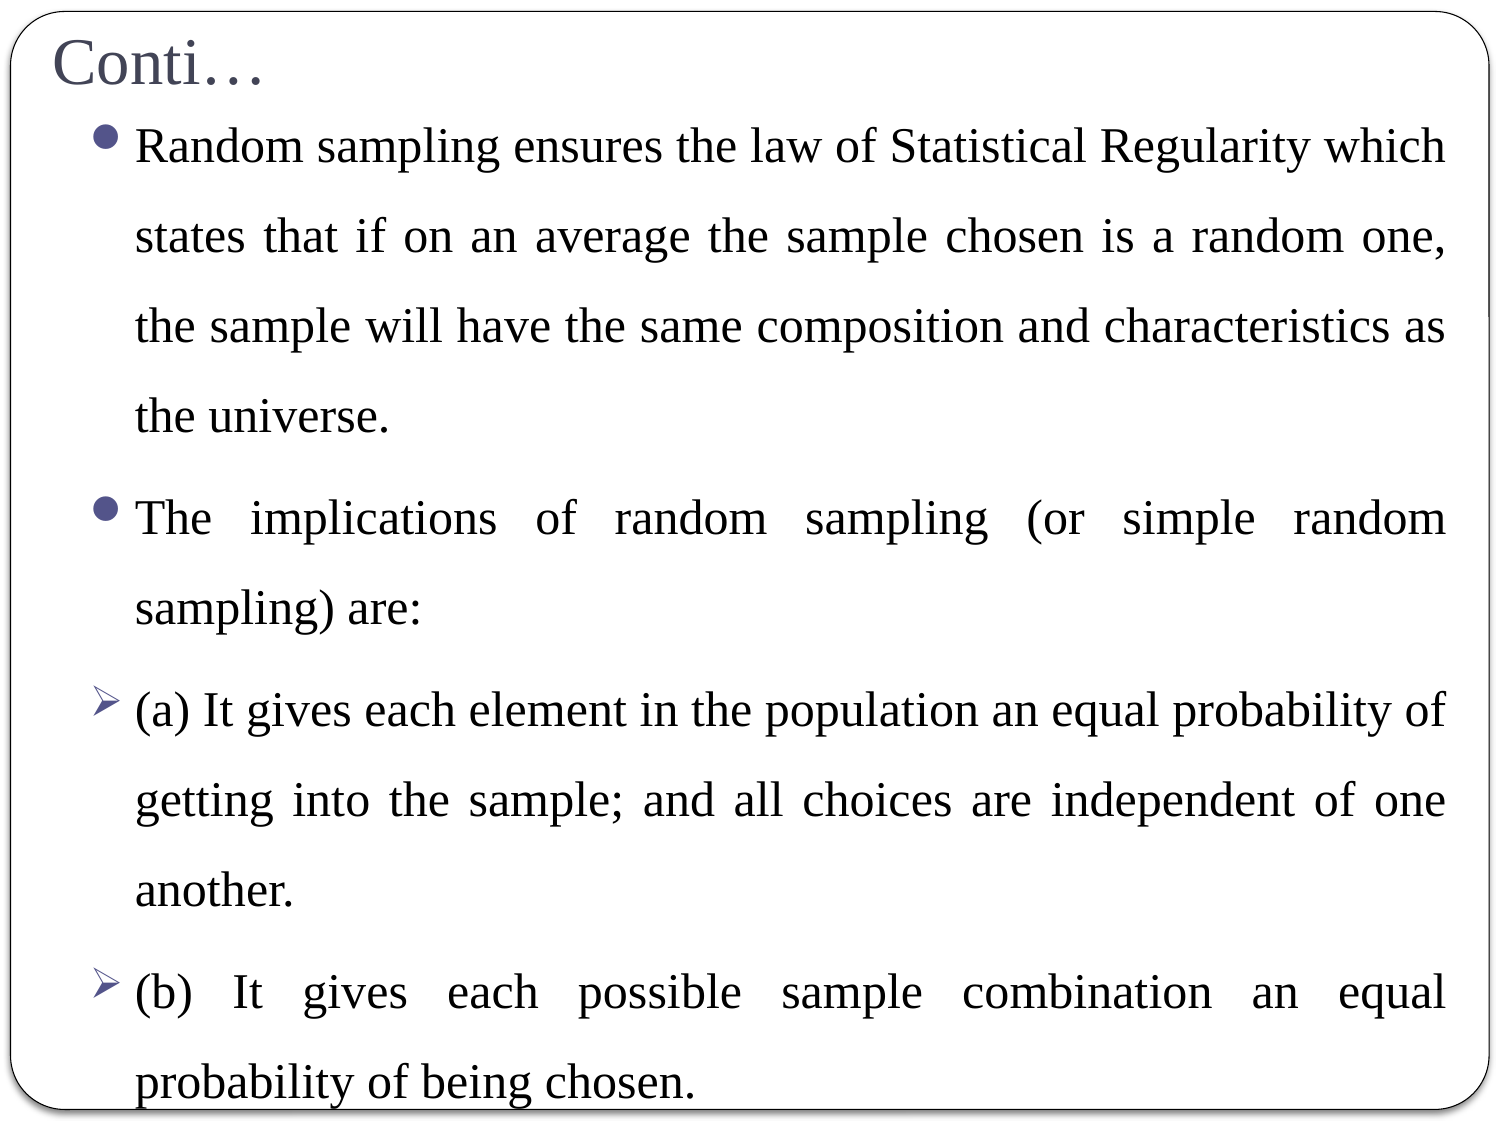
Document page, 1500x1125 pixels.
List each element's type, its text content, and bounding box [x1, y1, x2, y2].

title Conti… [37, 24, 1388, 113]
list Random sampling ensures the law of Statistical Regularity which states that if on an average the sample chosen is a random one, the sample will have the same composition and characteristics as the universe. The implications of random sampling (or simple random sampling) are: (a) It gives each element in the population an equal probability of getting into the sample; and all choices are independent of one another. (b) It gives each possible sample combination an equal probability of being chosen. [75, 75, 1463, 1125]
